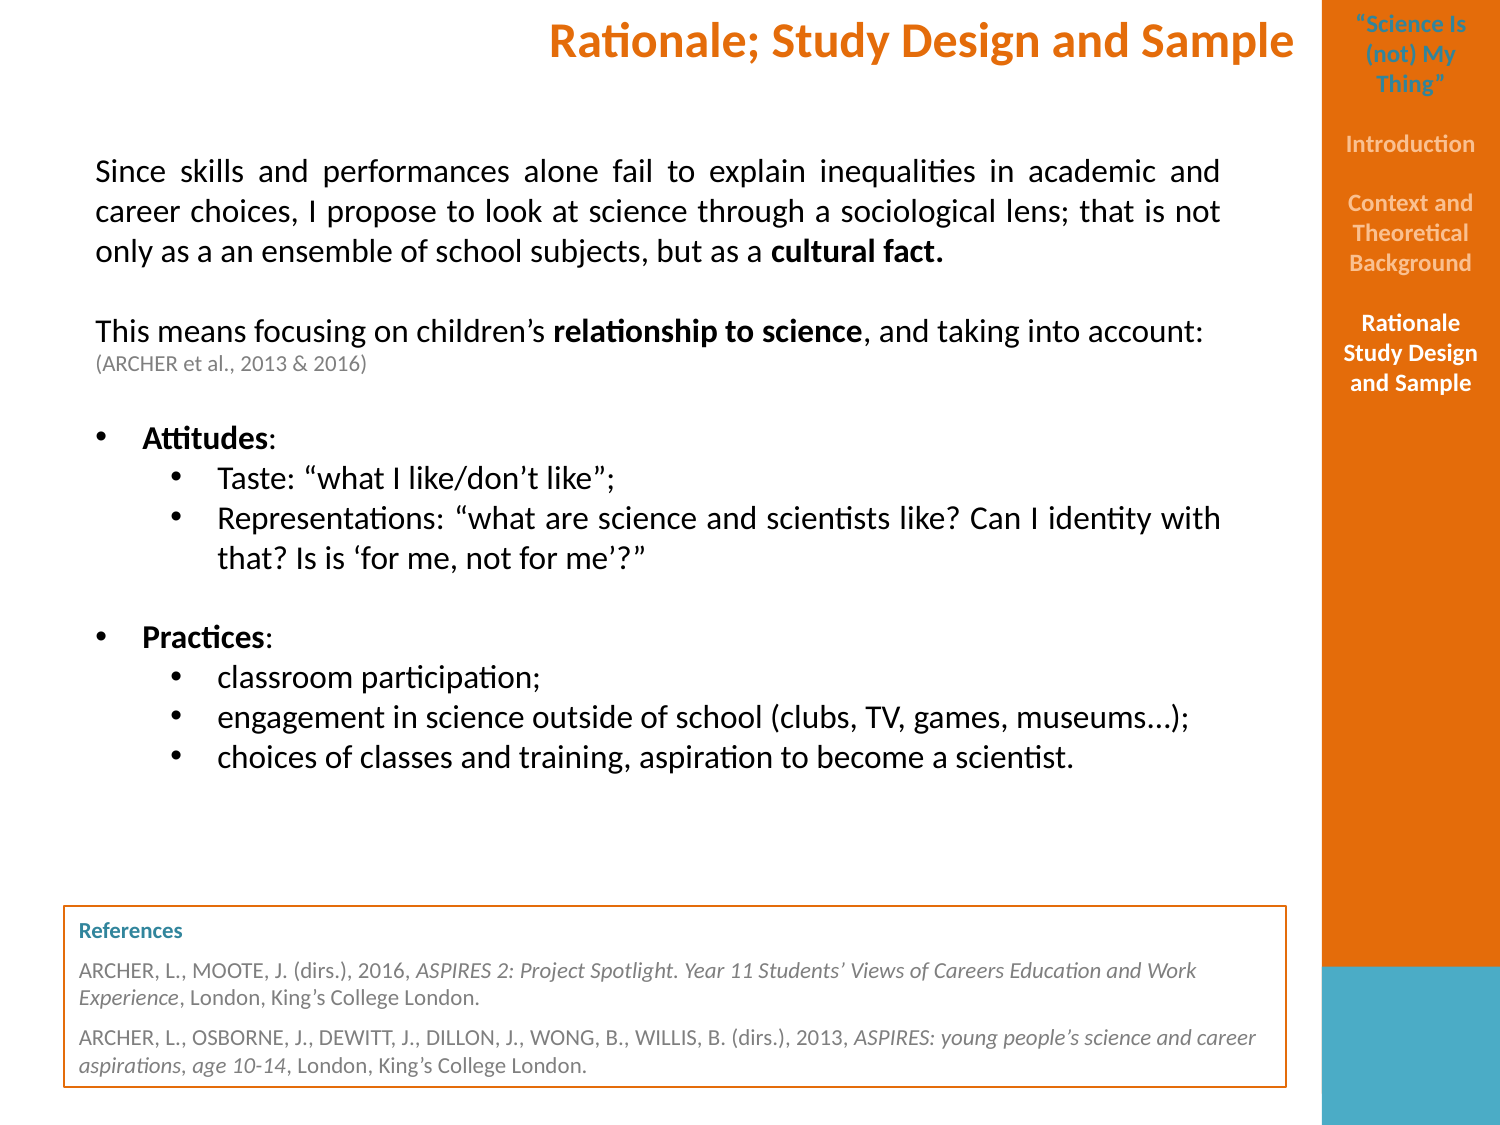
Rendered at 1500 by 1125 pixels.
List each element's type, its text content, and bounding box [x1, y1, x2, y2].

text_box References Archer, L., Moote, J. (dirs.), 2016, ASPIRES 2: Project Spotlight. Year 11 Students’ Views of Careers Education and Work Experience, London, King’s College London. Archer, L., Osborne, J., DeWitt, J., Dillon, J., Wong, B., Willis, B. (dirs.), 2013, ASPIRES: young people’s science and career aspirations, age 10-14, London, King’s College London. [62, 904, 1288, 1089]
text_box Since skills and performances alone fail to explain inequalities in academic and career choices, I propose to look at science through a sociological lens; that is not only as a an ensemble of school subjects, but as a cultural fact. This means focusing on children’s relationship to science, and taking into account: (Archer et al., 2013 & 2016) Attitudes: Taste: “what I like/don’t like”; Representations: “what are science and scientists like? Can I identity with that? Is is ‘for me, not for me’?” Practices: classroom participation; engagement in science outside of school (clubs, TV, games, museums…); choices of classes and training, aspiration to become a scientist. [80, 141, 1238, 783]
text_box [1321, 0, 1500, 1125]
text_box Rationale; Study Design and Sample [534, 0, 1310, 75]
